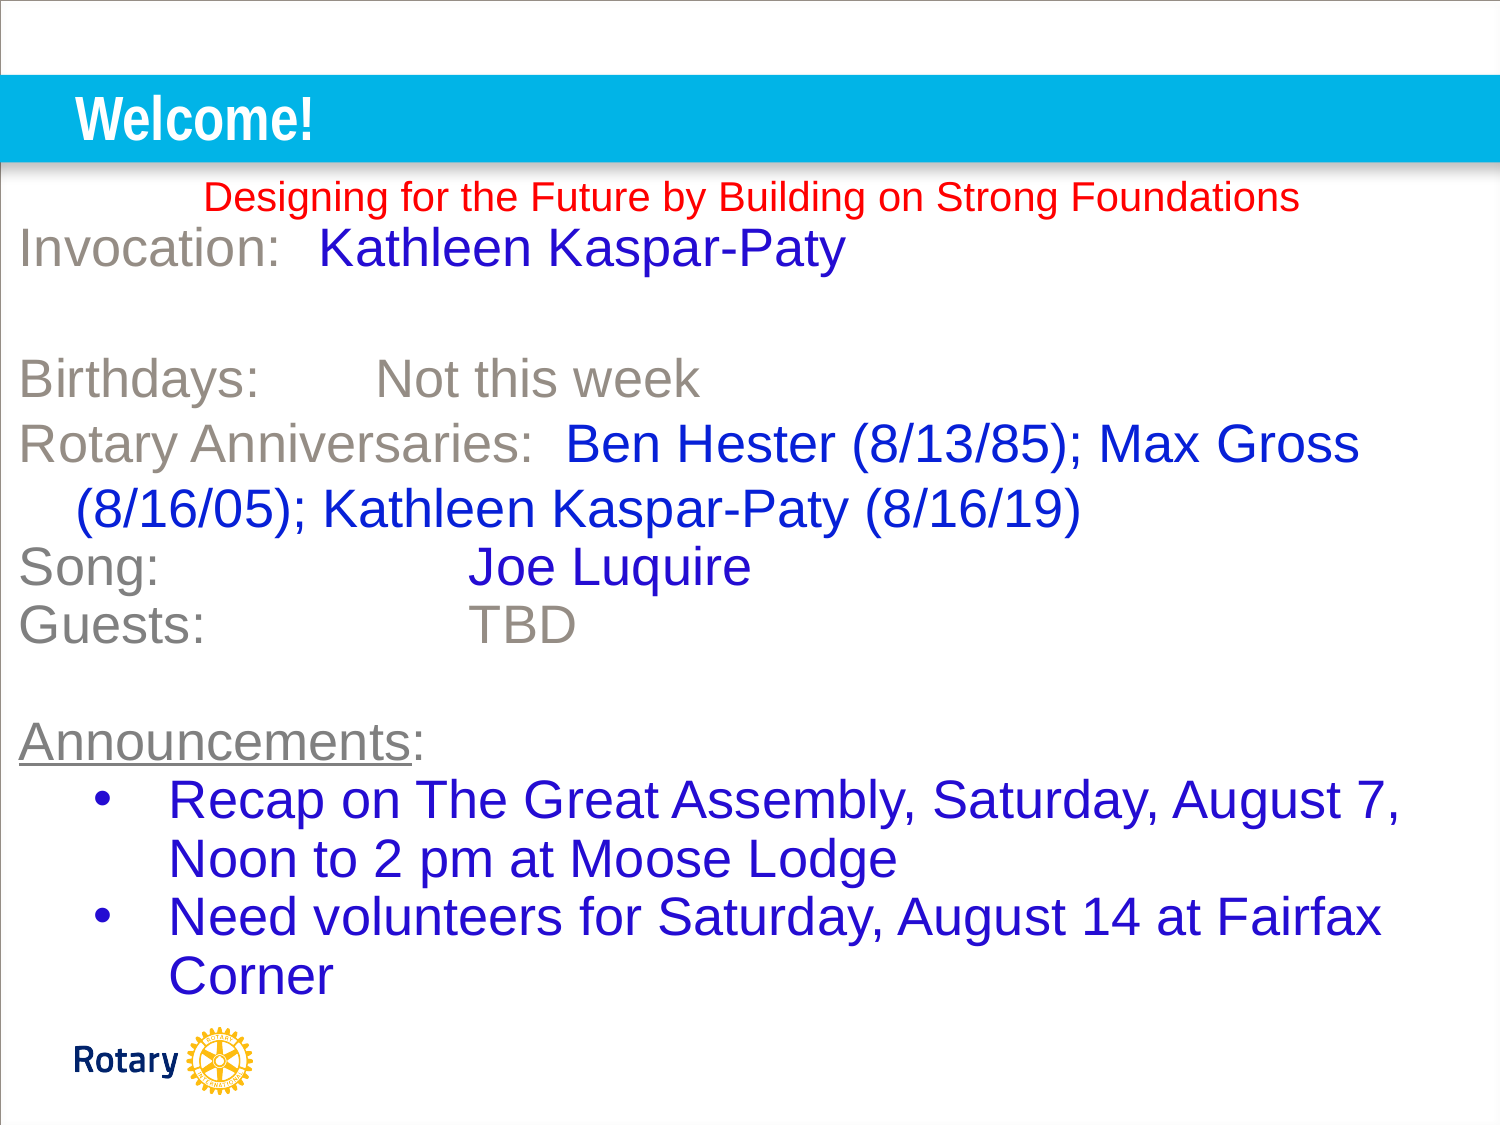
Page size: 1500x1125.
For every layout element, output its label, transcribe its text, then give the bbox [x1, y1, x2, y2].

picture [75, 1038, 253, 1095]
list Designing for the Future by Building on Strong Foundations Invocation: Kathleen Kaspar-Paty Birthdays: Not this week Rotary Anniversaries: Ben Hester (8/13/85); Max Gross (8/16/05); Kathleen Kaspar-Paty (8/16/19) Song: Joe Luquire Guests: TBD Announcements: Recap on The Great Assembly, Saturday, August 7, Noon to 2 pm at Moose Lodge Need volunteers for Saturday, August 14 at Fairfax Corner [4, 162, 1500, 1038]
title Welcome! [75, 75, 1075, 155]
